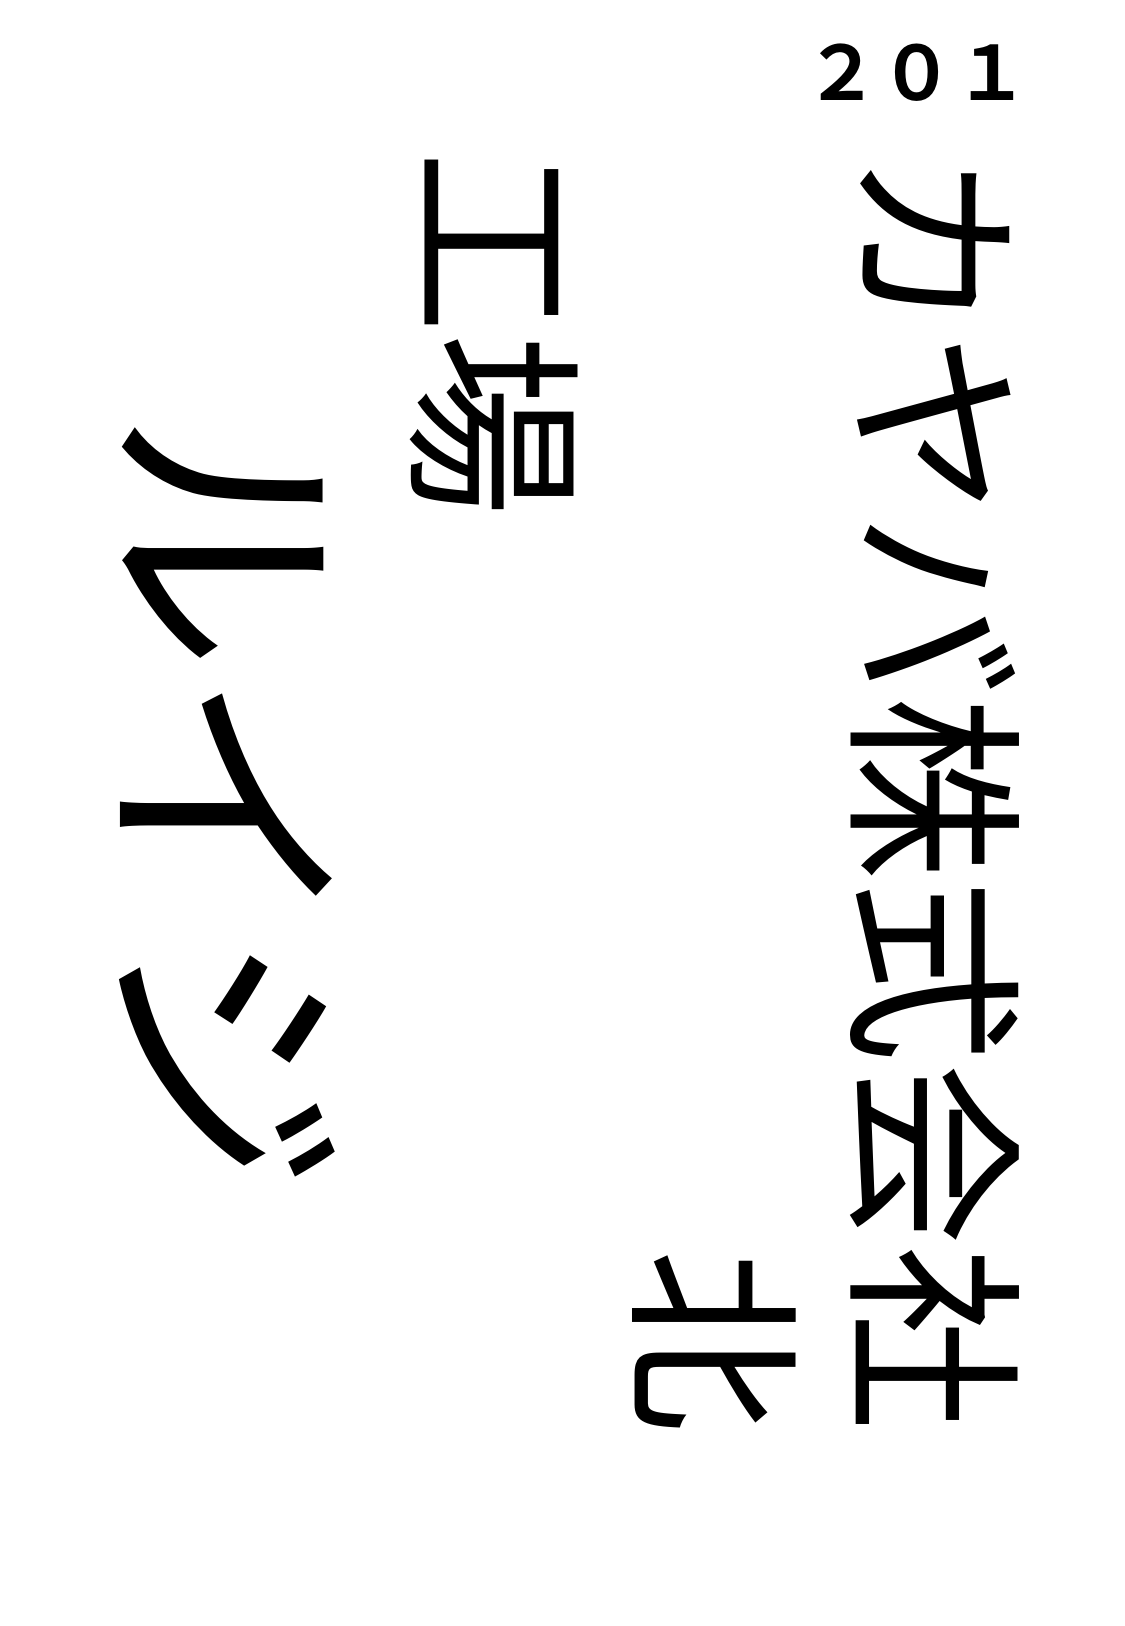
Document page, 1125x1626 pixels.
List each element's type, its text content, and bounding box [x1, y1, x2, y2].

text_box カヤバ株式会社 北工場 ルイジ [134, 150, 991, 1475]
text_box ２０１ [789, 18, 1054, 124]
